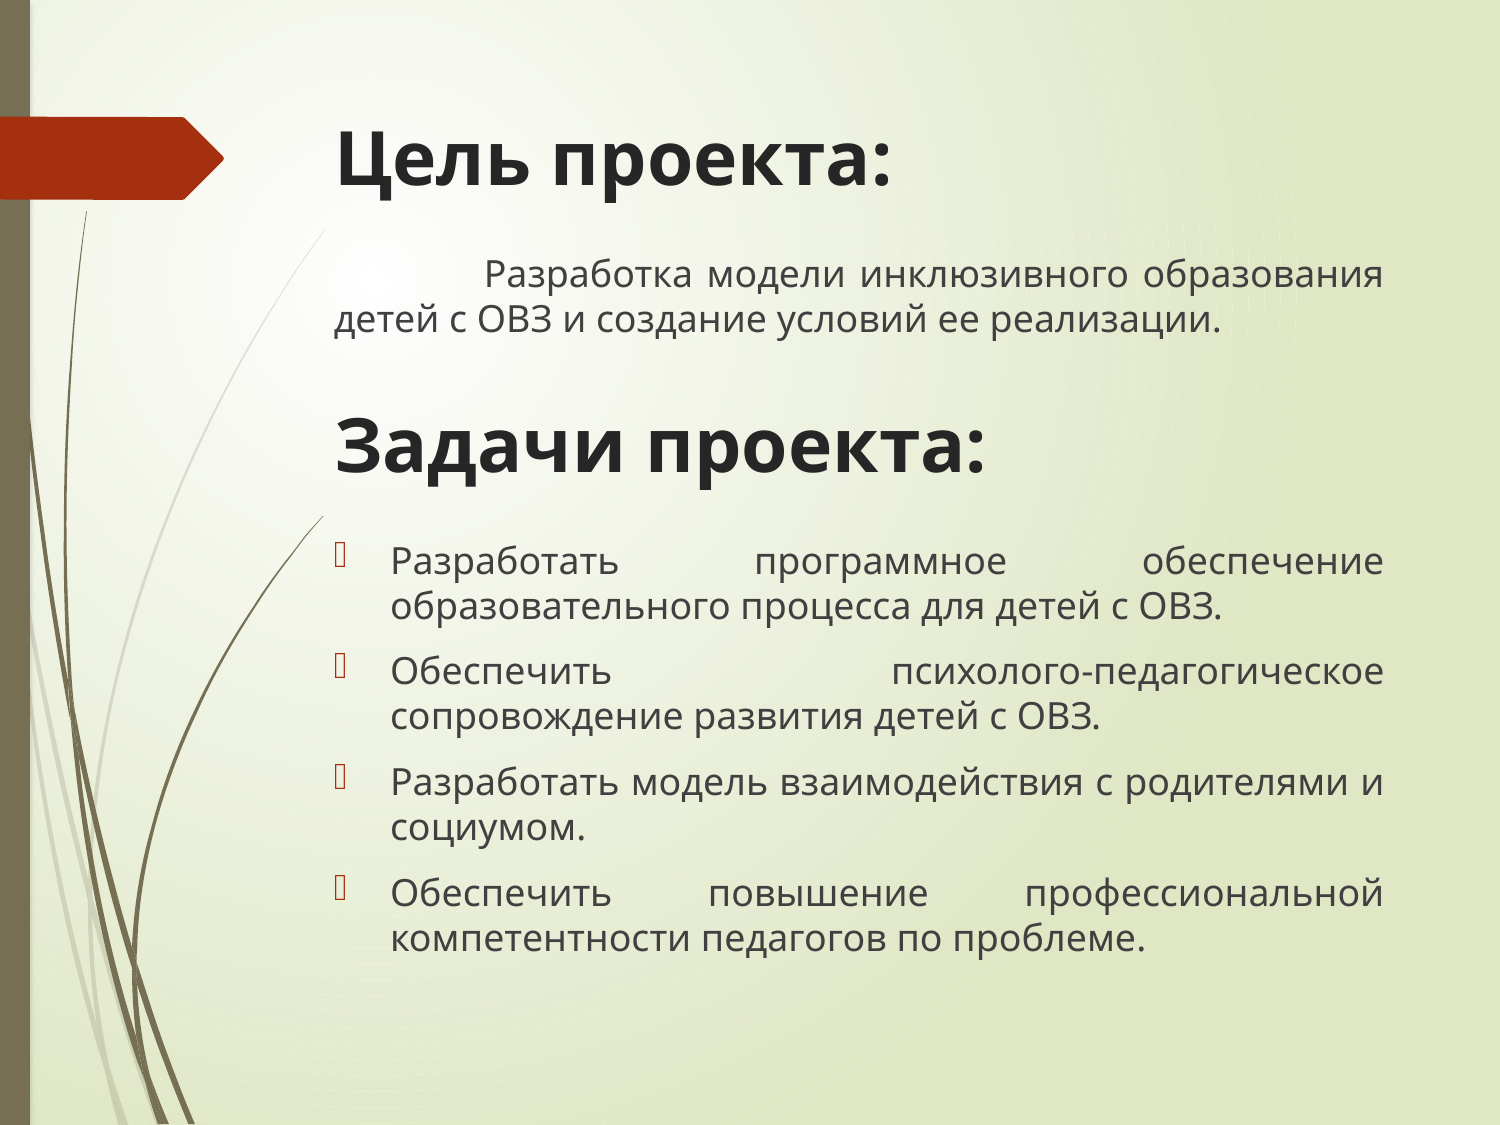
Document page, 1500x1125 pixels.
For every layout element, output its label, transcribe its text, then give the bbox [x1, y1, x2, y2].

text_box Задачи проекта: [319, 389, 1400, 499]
text_box Разработать программное обеспечение образовательного процесса для детей с ОВЗ. Обеспечить психолого-педагогическое сопровождение развития детей с ОВЗ. Разработать модель взаимодействия с родителями и социумом. Обеспечить повышение профессиональной компетентности педагогов по проблеме. [318, 529, 1400, 1008]
title Цель проекта: [319, 102, 1400, 211]
list Разработка модели инклюзивного образования детей с ОВЗ и создание условий ее реализации. [318, 242, 1400, 360]
